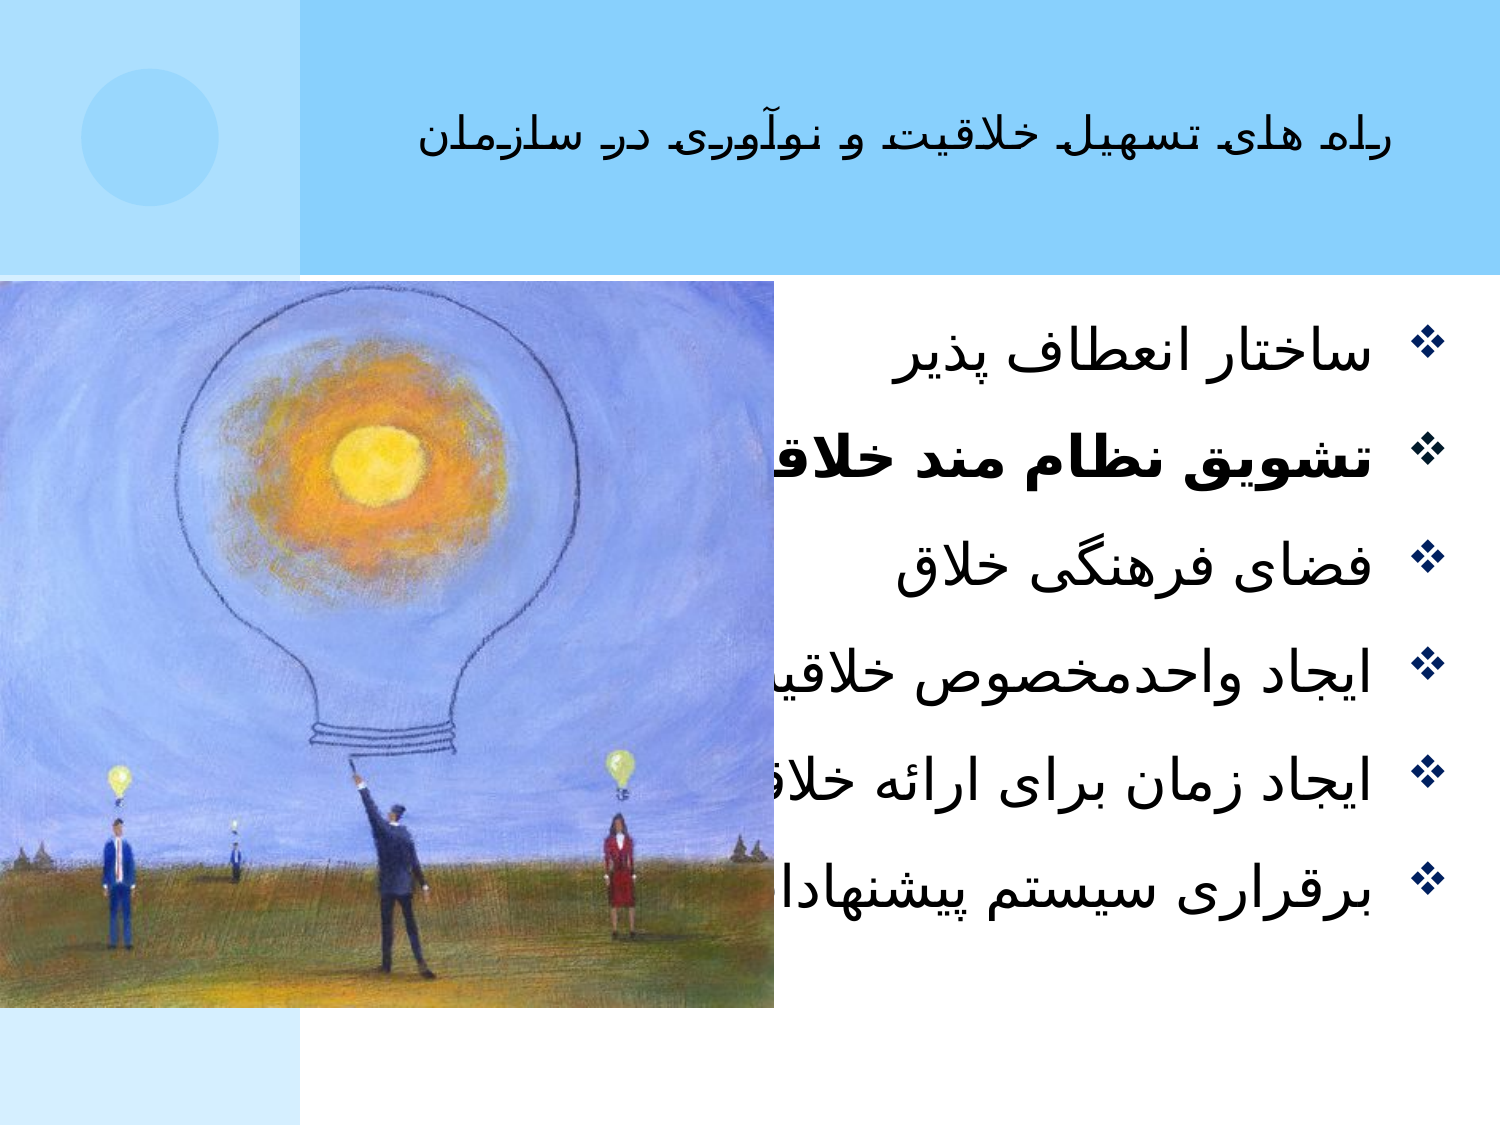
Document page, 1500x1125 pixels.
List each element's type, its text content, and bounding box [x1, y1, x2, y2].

title راه های تسهیل خلاقیت و نوآوری در سازمان [400, 37, 1425, 225]
list ساختار انعطاف پذیر تشویق نظام مند خلاقیت فضای فرهنگی خلاق ایجاد واحدمخصوص خلاقیت ایجاد زمان برای ارائه خلاقیت برقراری سیستم پیشنهادات [783, 304, 1466, 950]
picture [0, 281, 774, 1009]
